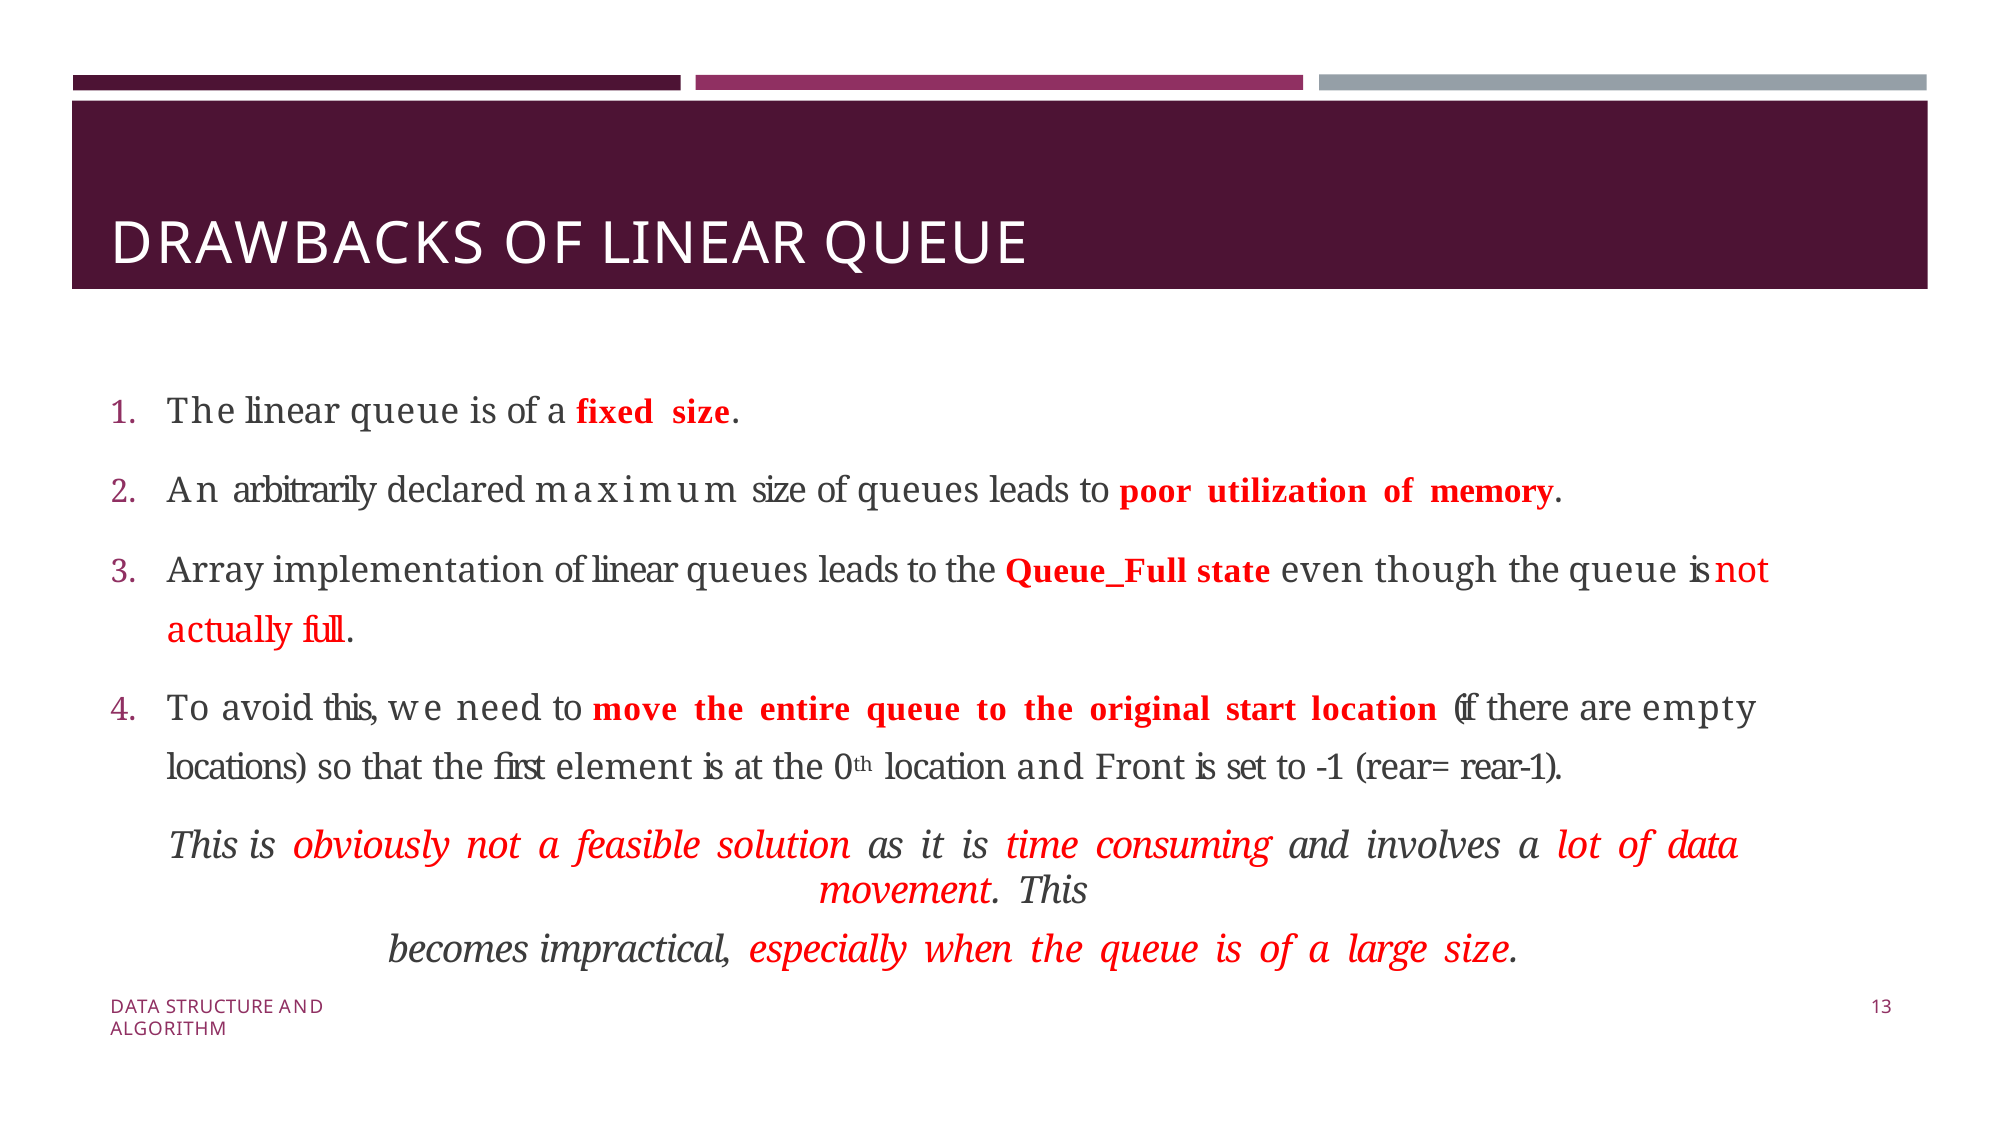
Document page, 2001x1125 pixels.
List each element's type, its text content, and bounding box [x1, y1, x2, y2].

text_box DATA STRUCTURE AND ALGORITHM [108, 992, 429, 1040]
text_box The linear queue is of a fixed size. An arbitrarily declared maximum size of queues leads to poor utilization of memory. Array implementation of linear queues leads to the Queue_Full state even though the queue is not actually full. To avoid this, we need to move the entire queue to the original start location (if there are empty locations) so that the first element is at the 0th location and Front is set to -1 (rear= rear-1). This is obviously not a feasible solution as it is time consuming and involves a lot of data movement. This becomes impractical, especially when the queue is of a large size. [99, 386, 1888, 971]
text_box 13 [1868, 993, 1892, 1018]
title DRAWBACKS OF LINEAR QUEUE [72, 100, 1928, 289]
